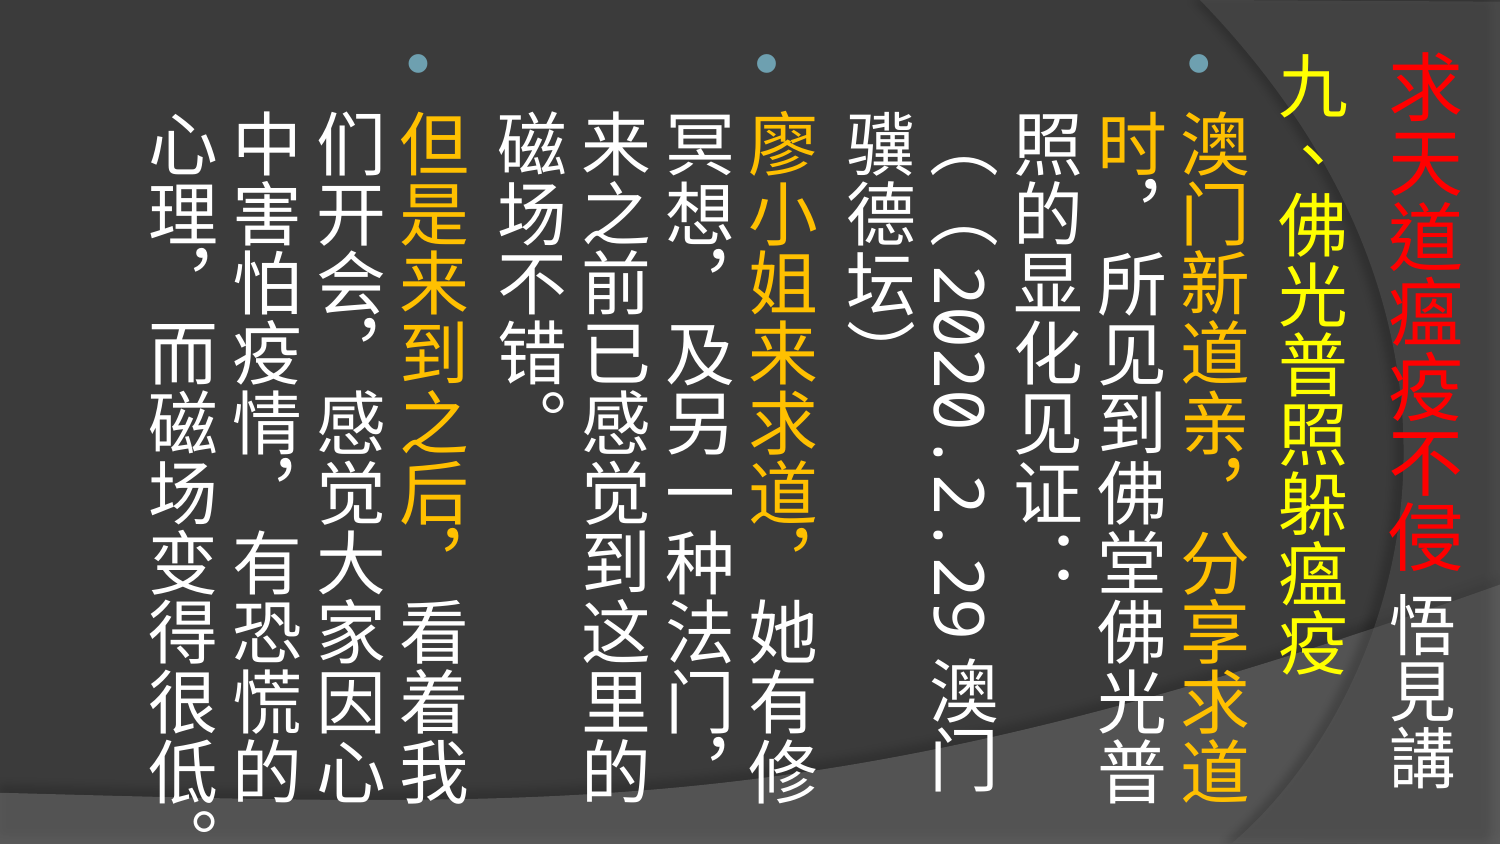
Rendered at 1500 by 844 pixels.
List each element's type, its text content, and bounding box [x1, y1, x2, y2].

title 求天道瘟疫不侵 悟見講 [1364, 21, 1483, 820]
list 九、佛光普照躲瘟疫 澳门新道亲，分享求道时，所见到佛堂佛光普照的显化见证：（（2020.2.29澳门骥德坛） 廖小姐来求道，她有修冥想，及另一种法门，来之前已感觉到这里的磁场不错。 但是来到之后，看着我们开会，感觉大家因心中害怕疫情，有恐慌的心理，而磁场变得很低。 [34, 30, 1370, 822]
